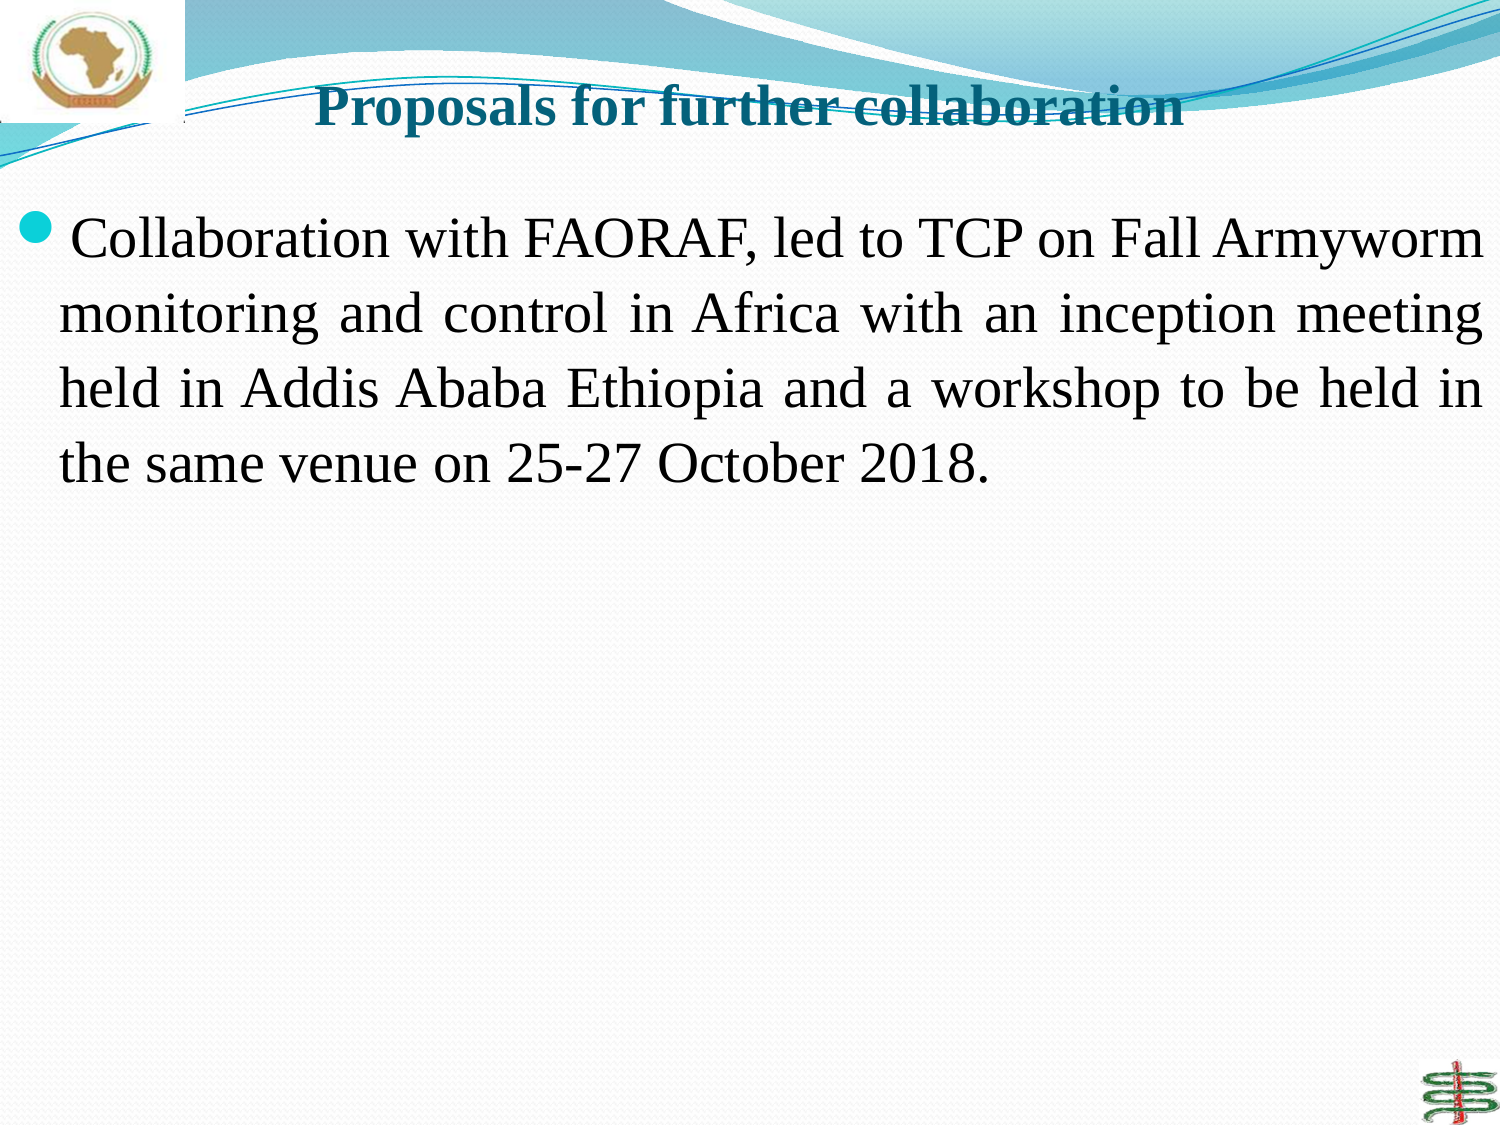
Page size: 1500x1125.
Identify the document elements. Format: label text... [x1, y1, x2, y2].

list Collaboration with FAORAF, led to TCP on Fall Armyworm monitoring and control in Africa with an inception meeting held in Addis Ababa Ethiopia and a workshop to be held in the same venue on 25-27 October 2018. [0, 187, 1500, 1125]
picture [0, 0, 185, 124]
picture [1418, 1059, 1500, 1125]
title Proposals for further collaboration [75, 0, 1425, 138]
